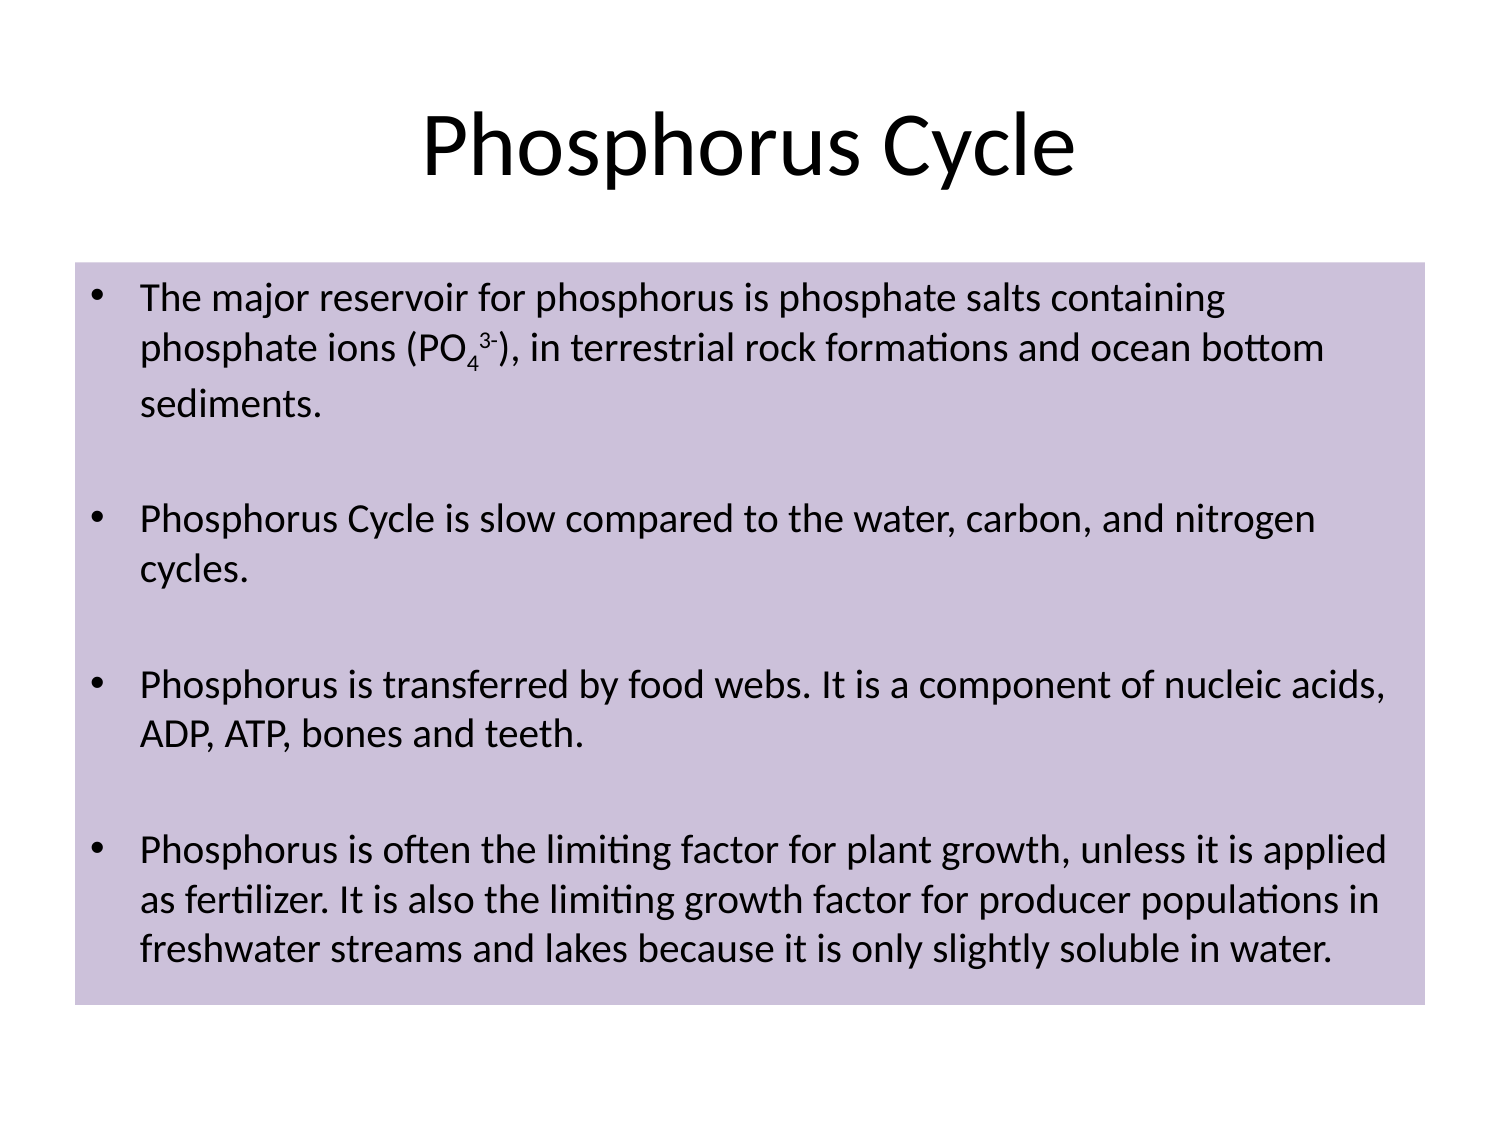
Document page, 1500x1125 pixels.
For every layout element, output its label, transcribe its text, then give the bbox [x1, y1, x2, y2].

title Phosphorus Cycle [75, 45, 1425, 233]
list The major reservoir for phosphorus is phosphate salts containing phosphate ions (PO43-), in terrestrial rock formations and ocean bottom sediments. Phosphorus Cycle is slow compared to the water, carbon, and nitrogen cycles. Phosphorus is transferred by food webs. It is a component of nucleic acids, ADP, ATP, bones and teeth. Phosphorus is often the limiting factor for plant growth, unless it is applied as fertilizer. It is also the limiting growth factor for producer populations in freshwater streams and lakes because it is only slightly soluble in water. [75, 262, 1425, 1005]
